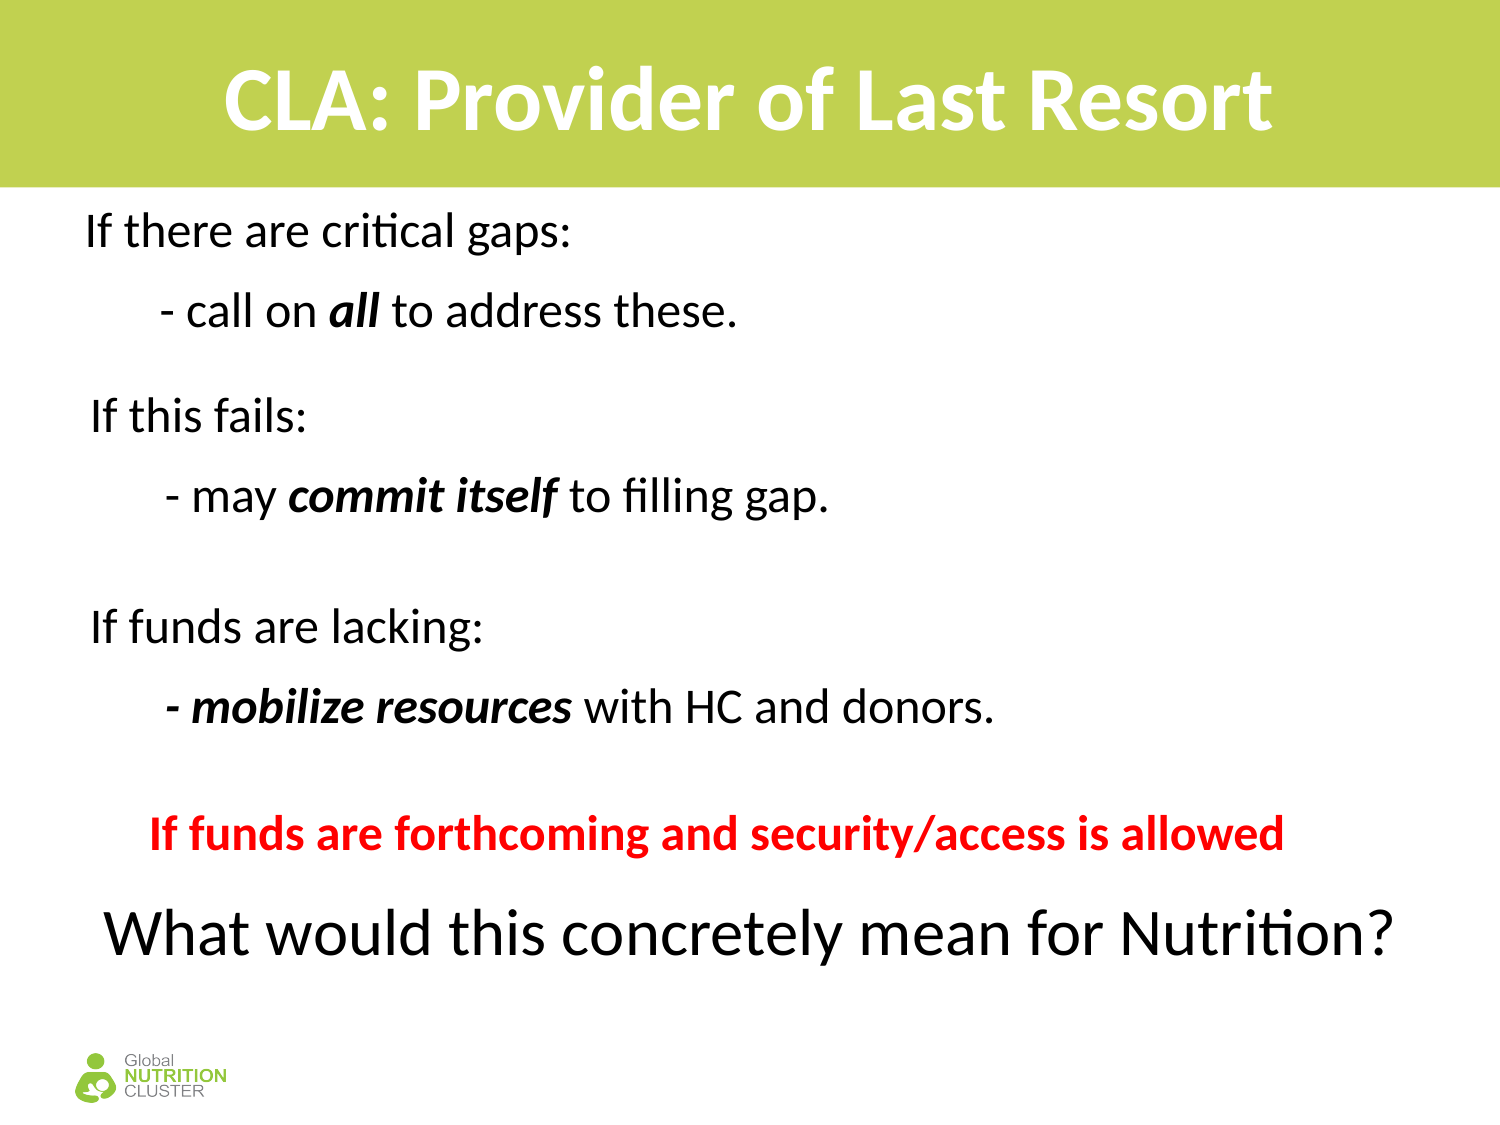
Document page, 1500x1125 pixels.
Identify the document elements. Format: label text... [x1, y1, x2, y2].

text_box If funds are lacking: - mobilize resources with HC and donors. [74, 585, 1292, 741]
text_box What would this concretely mean for Nutrition? [86, 879, 1415, 978]
text_box If funds are forthcoming and security/access is allowed [134, 793, 1351, 868]
title CLA: Provider of Last Resort [0, 0, 1500, 188]
text_box If there are critical gaps: - call on all to address these. [69, 190, 1415, 345]
picture [75, 1053, 226, 1103]
text_box If this fails: - may commit itself to filling gap. [74, 374, 1355, 530]
